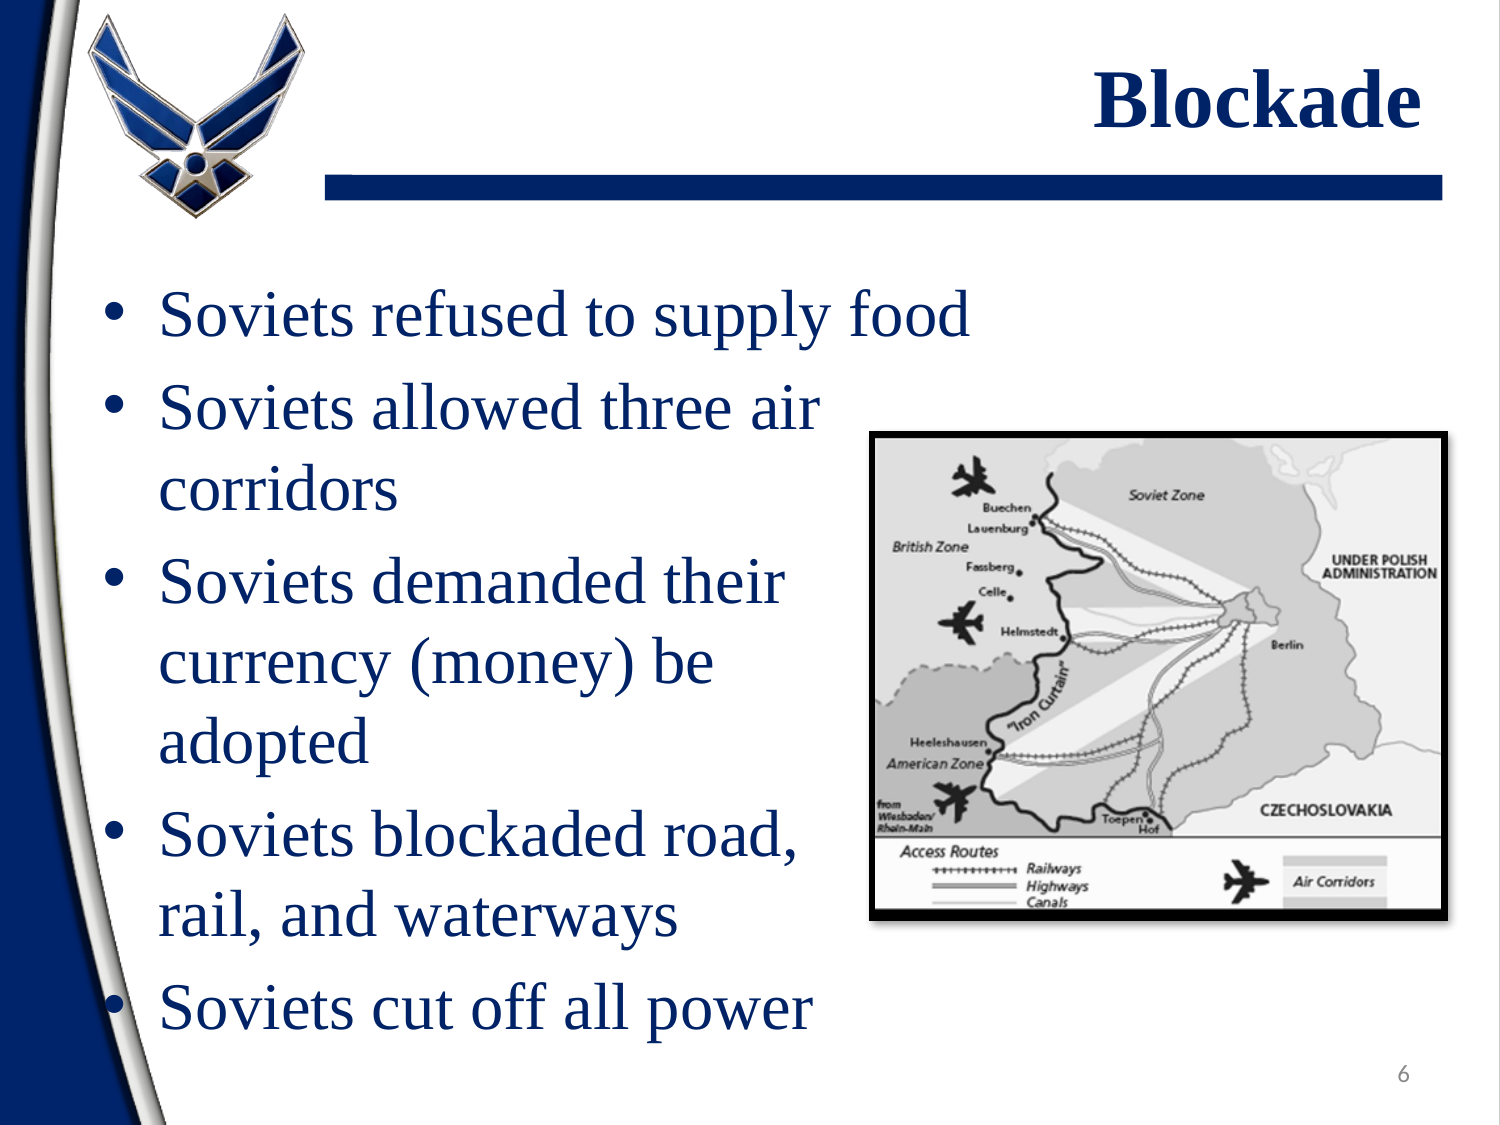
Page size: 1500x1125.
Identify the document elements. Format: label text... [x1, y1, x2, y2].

title Blockade [87, 0, 1438, 188]
list Soviets refused to supply food Soviets allowed three air corridors Soviets demanded their currency (money) be adopted Soviets blockaded road, rail, and waterways Soviets cut off all power [87, 262, 1113, 1006]
picture [0, 0, 1500, 1125]
slide_number 6 [1074, 1042, 1425, 1103]
